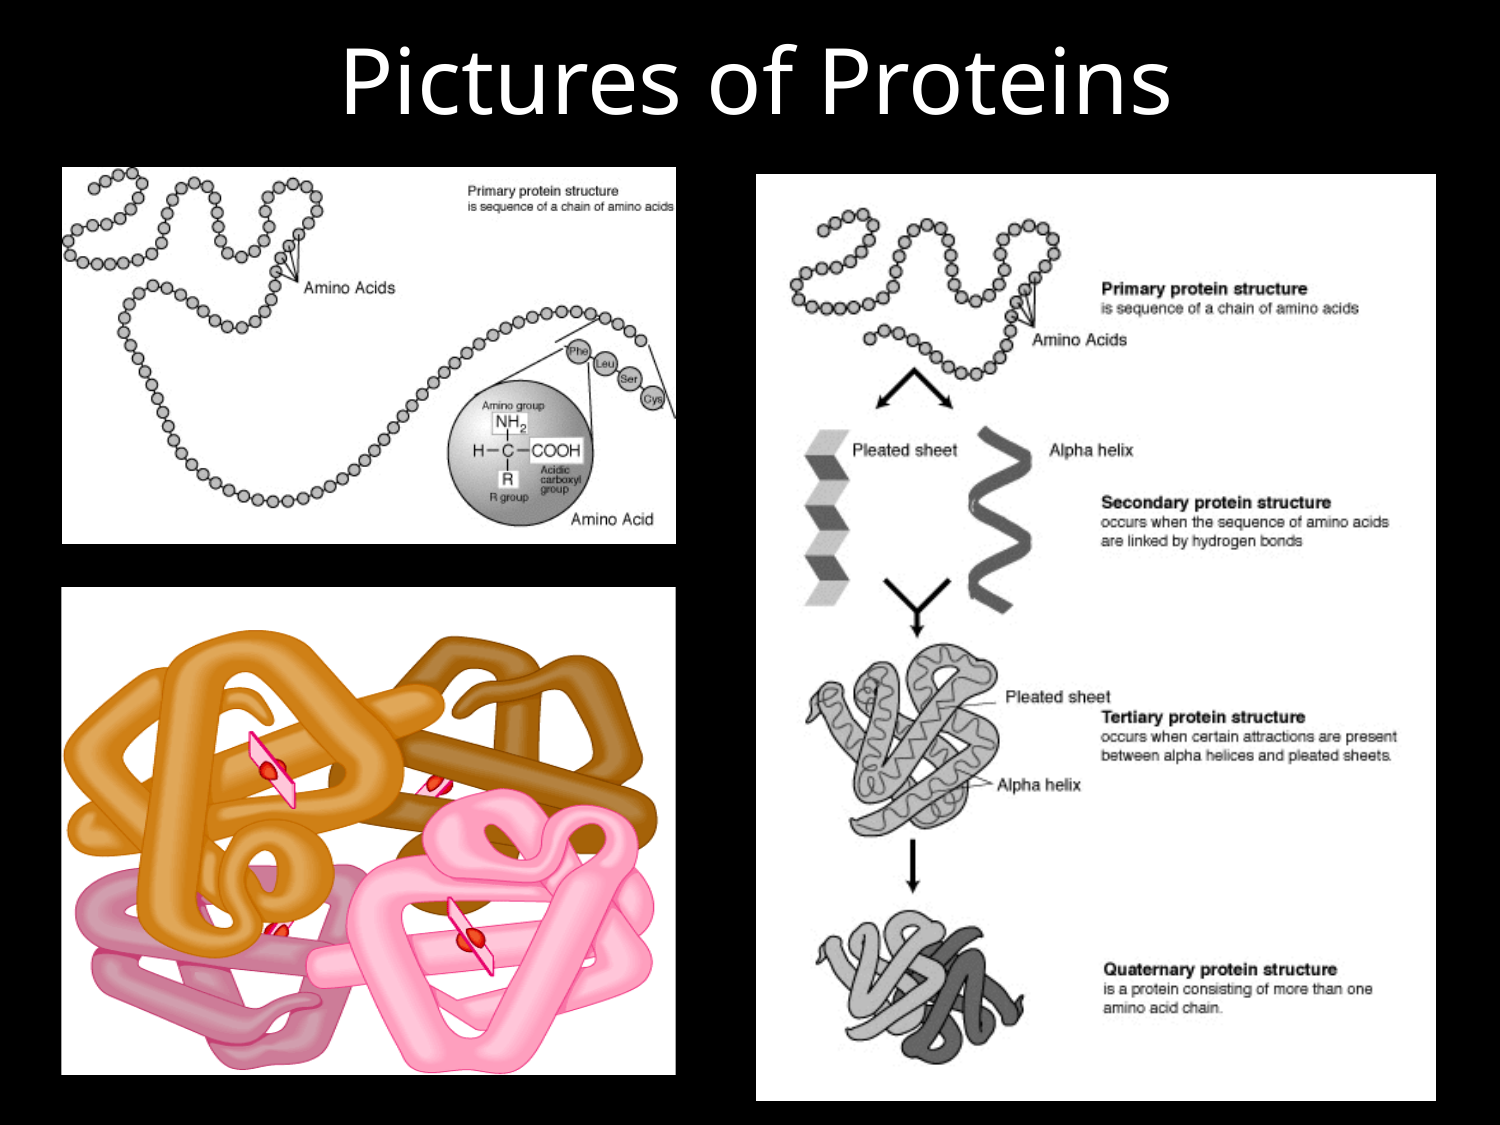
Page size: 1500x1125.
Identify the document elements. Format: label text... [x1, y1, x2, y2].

picture [61, 587, 677, 1076]
picture [62, 167, 677, 545]
picture [756, 174, 1437, 1103]
title Pictures of Proteins [81, 0, 1432, 173]
